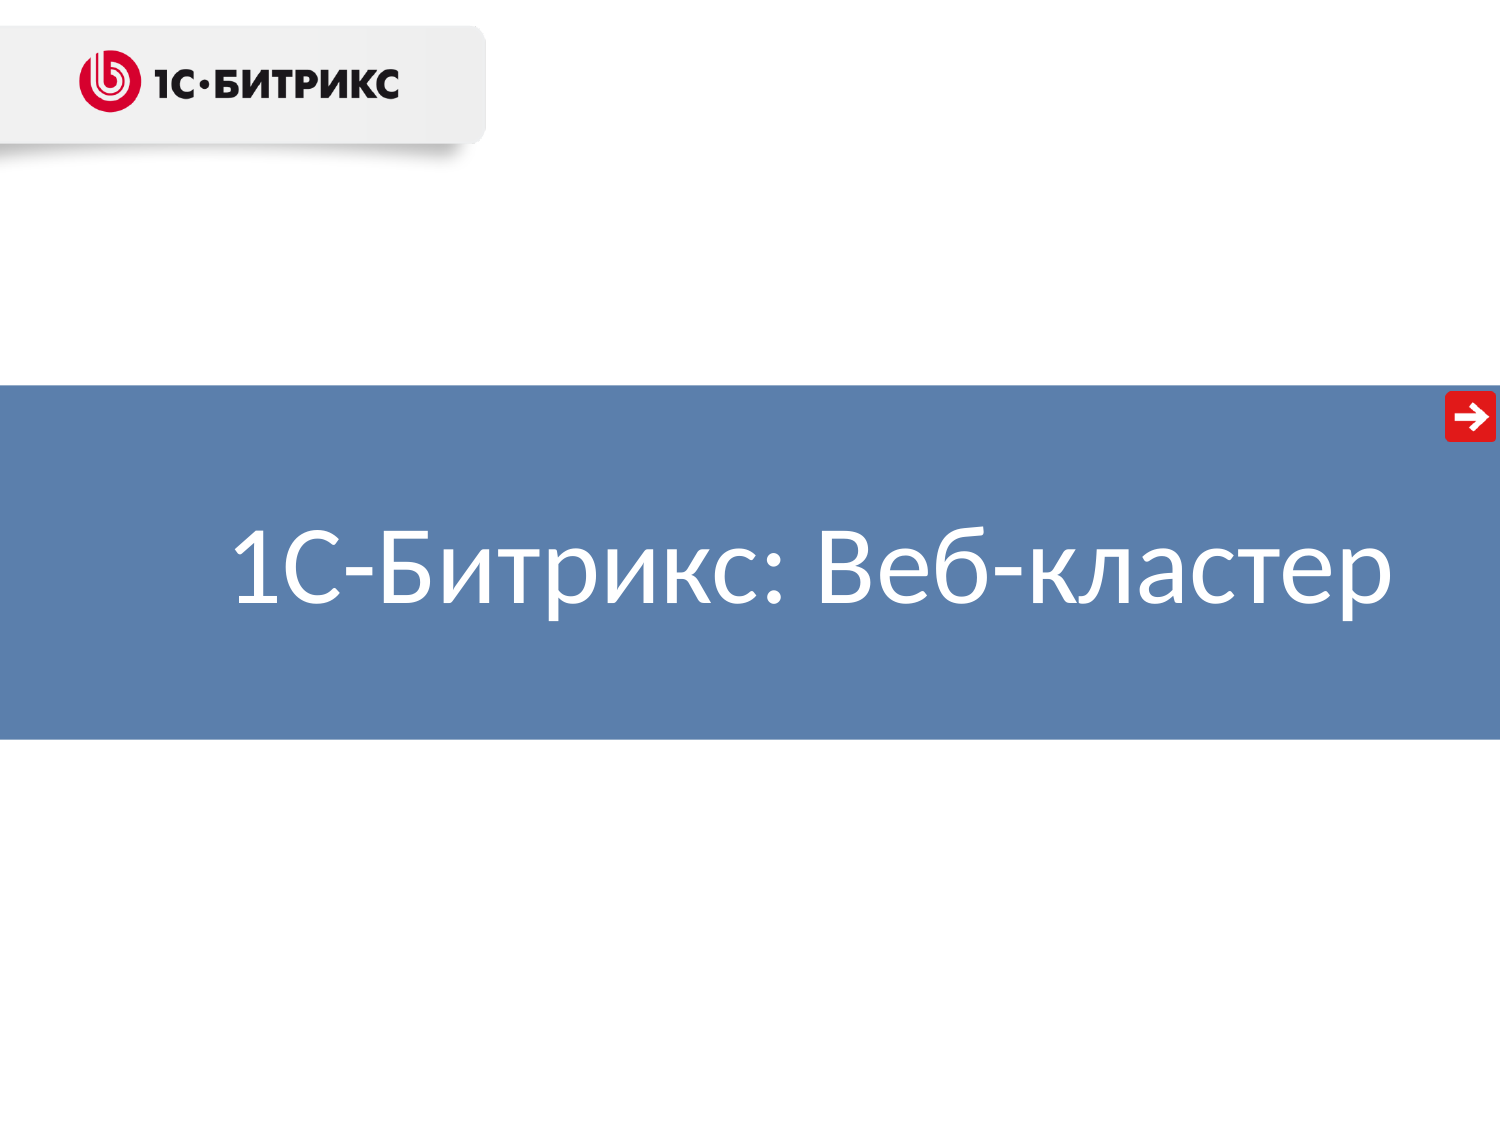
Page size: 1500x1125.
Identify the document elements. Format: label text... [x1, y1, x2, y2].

text_box [0, 383, 1500, 742]
picture [1444, 390, 1496, 442]
picture [0, 2, 503, 180]
title 1С-Битрикс: Веб-кластер [159, 464, 1411, 652]
